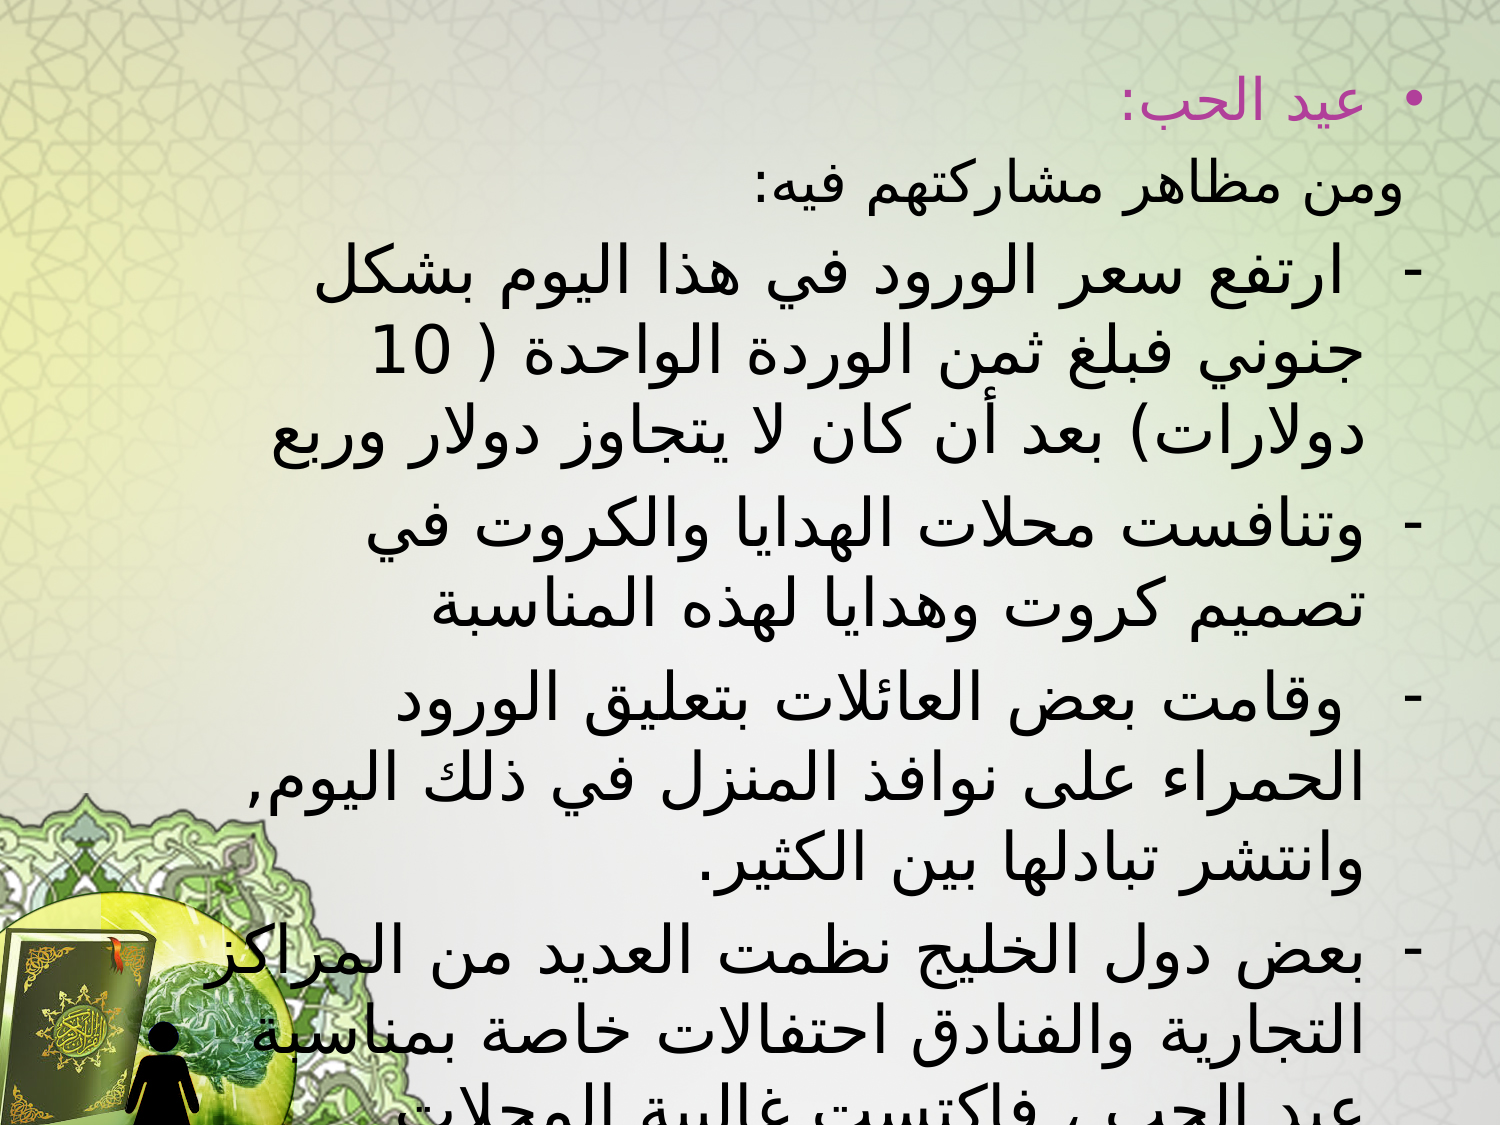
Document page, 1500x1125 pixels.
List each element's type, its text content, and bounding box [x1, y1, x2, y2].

picture [0, 0, 1500, 1125]
list عيد الحب: ومن مظاهر مشاركتهم فيه: ارتفع سعر الورود في هذا اليوم بشكل جنوني فبلغ ثمن الوردة الواحدة ( 10 دولارات) بعد أن كان لا يتجاوز دولار وربع وتنافست محلات الهدايا والكروت في تصميم كروت وهدايا لهذه المناسبة وقامت بعض العائلات بتعليق الورود الحمراء على نوافذ المنزل في ذلك اليوم, وانتشر تبادلها بين الكثير. بعض دول الخليج نظمت العديد من المراكز التجارية والفنادق احتفالات خاصة بمناسبة عيد الحب ، فاكتست غالبية المحلات والمجمعات التجارية باللون الأحمر وانتشرت البالونات والألعاب والدمى في أحد المطاعم الخليجية الفاخرة لبس أي لباس أحمر اللون نقش الأسماء والقلوب على اليدين والحروف الأولى من الأسماء [183, 54, 1440, 346]
